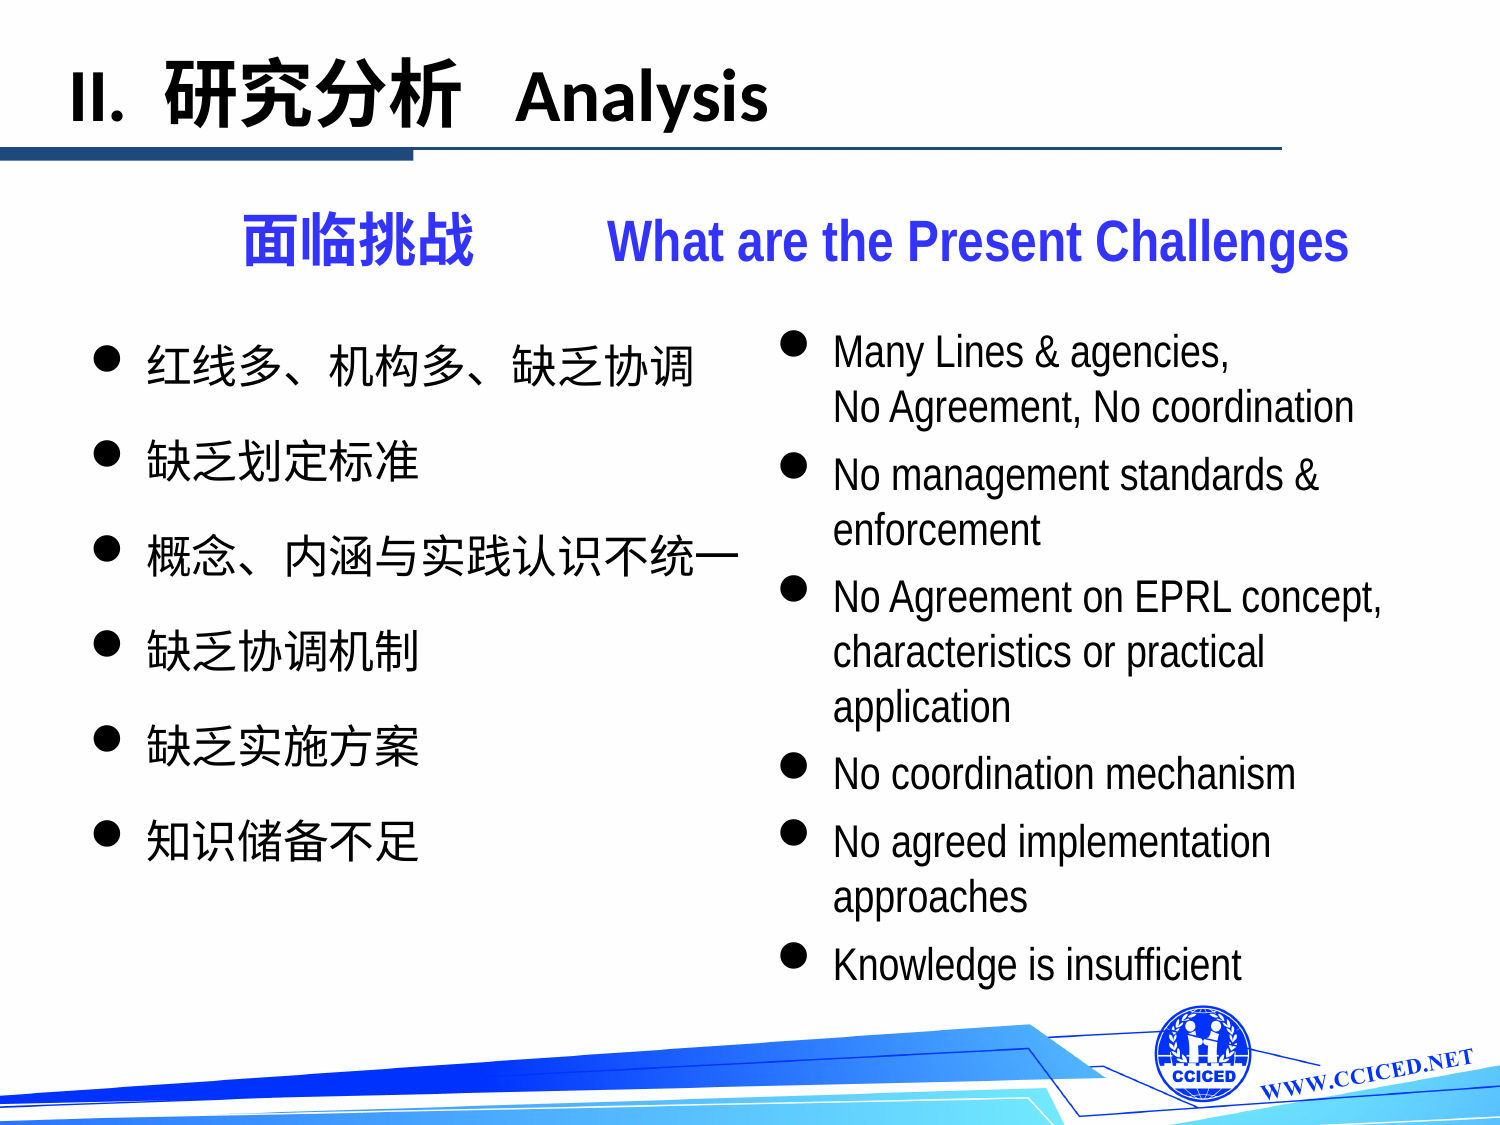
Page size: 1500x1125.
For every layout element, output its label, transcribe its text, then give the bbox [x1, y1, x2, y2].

text_box 面临挑战 What are the Present Challenges [41, 196, 1471, 291]
text_box II. 研究分析 Analysis [53, 44, 1424, 138]
picture [0, 0, 1500, 1125]
text_box Many Lines & agencies, No Agreement, No coordination No management standards & enforcement No Agreement on EPRL concept, characteristics or practical application No coordination mechanism No agreed implementation approaches Knowledge is insufficient [761, 314, 1424, 976]
text_box 红线多、机构多、缺乏协调 缺乏划定标准 概念、内涵与实践认识不统一 缺乏协调机制 缺乏实施方案 知识储备不足 [74, 302, 762, 965]
